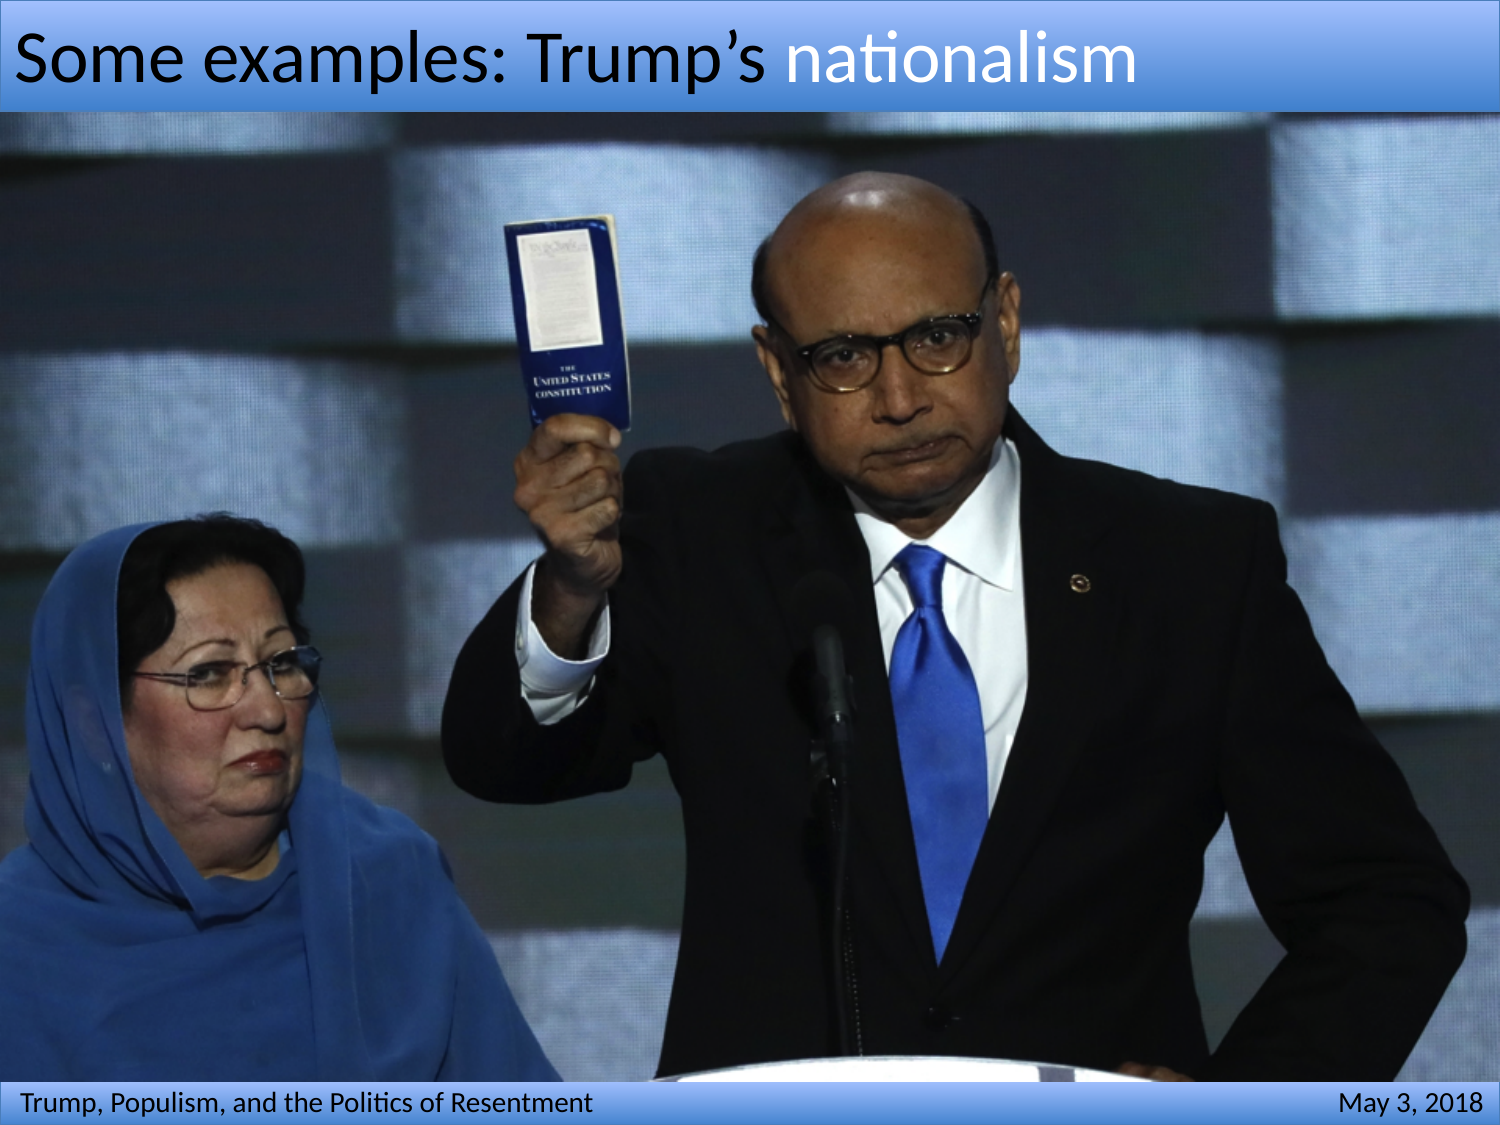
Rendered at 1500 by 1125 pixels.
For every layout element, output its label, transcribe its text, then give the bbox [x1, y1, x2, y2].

title Some examples: Trump’s nationalism [0, 0, 1500, 111]
picture [0, 112, 1500, 1083]
